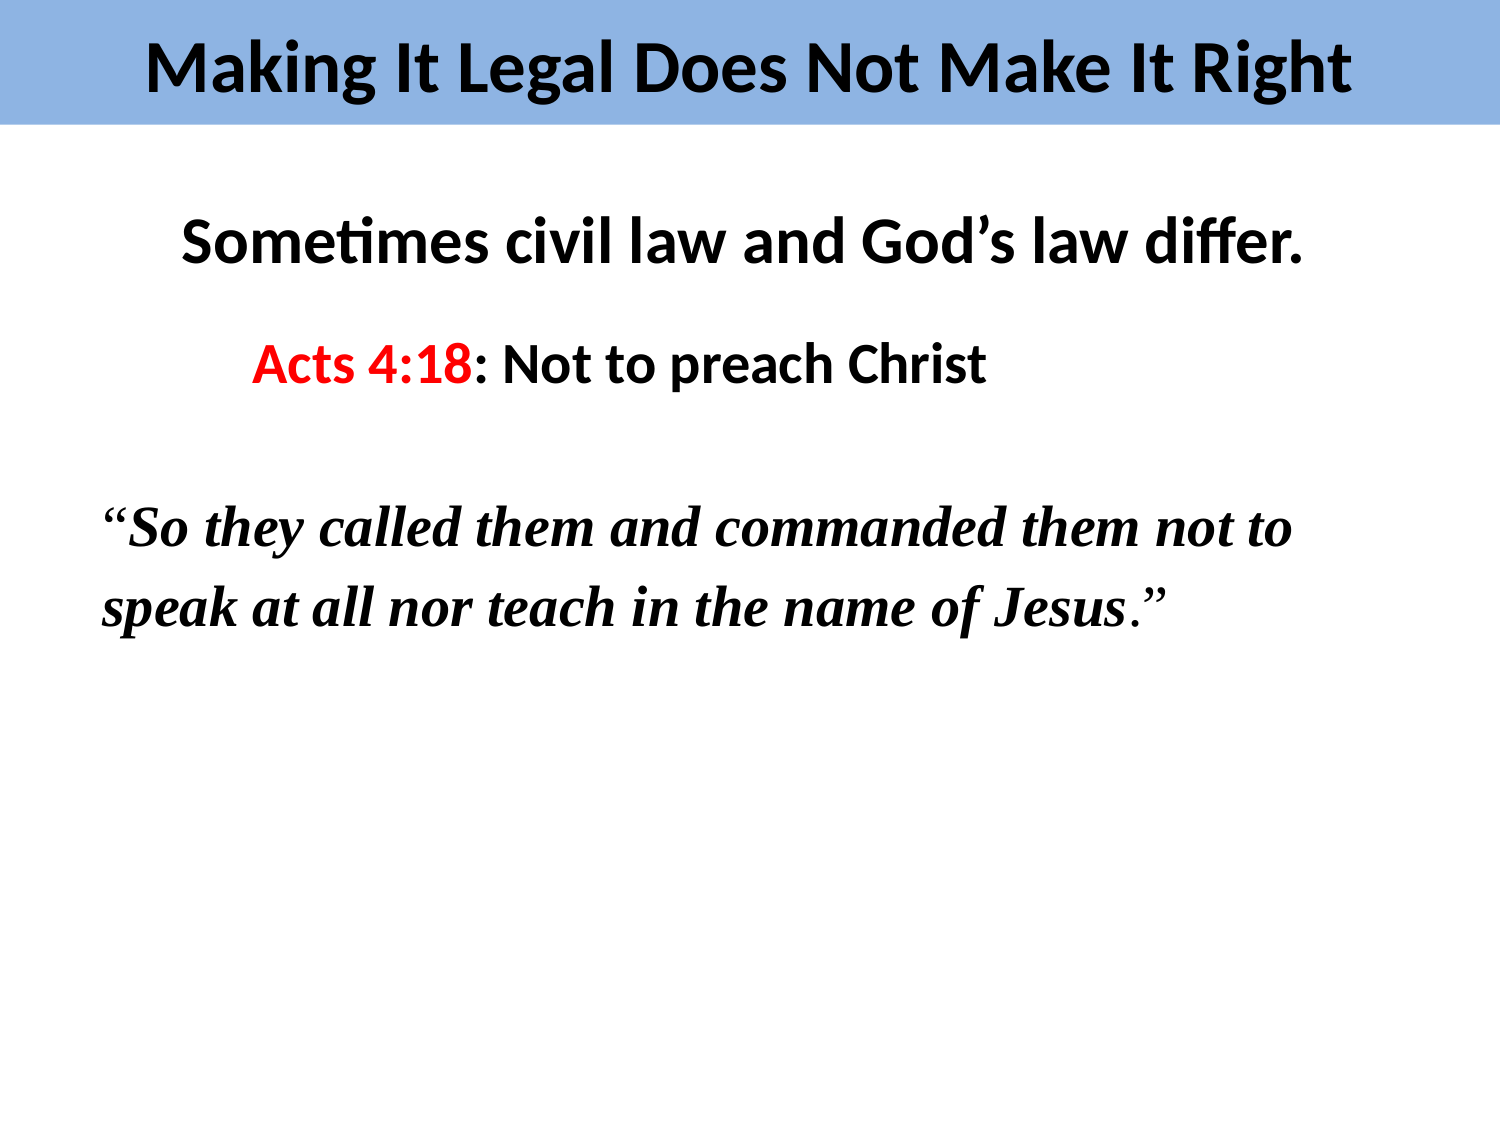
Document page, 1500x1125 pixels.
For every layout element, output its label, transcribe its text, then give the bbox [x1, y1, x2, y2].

text_box Sometimes civil law and God’s law differ. Acts 4:18: Not to preach Christ “So they called them and commanded them not to speak at all nor teach in the name of Jesus.” [87, 149, 1400, 751]
text_box Making It Legal Does Not Make It Right [0, 0, 1500, 125]
